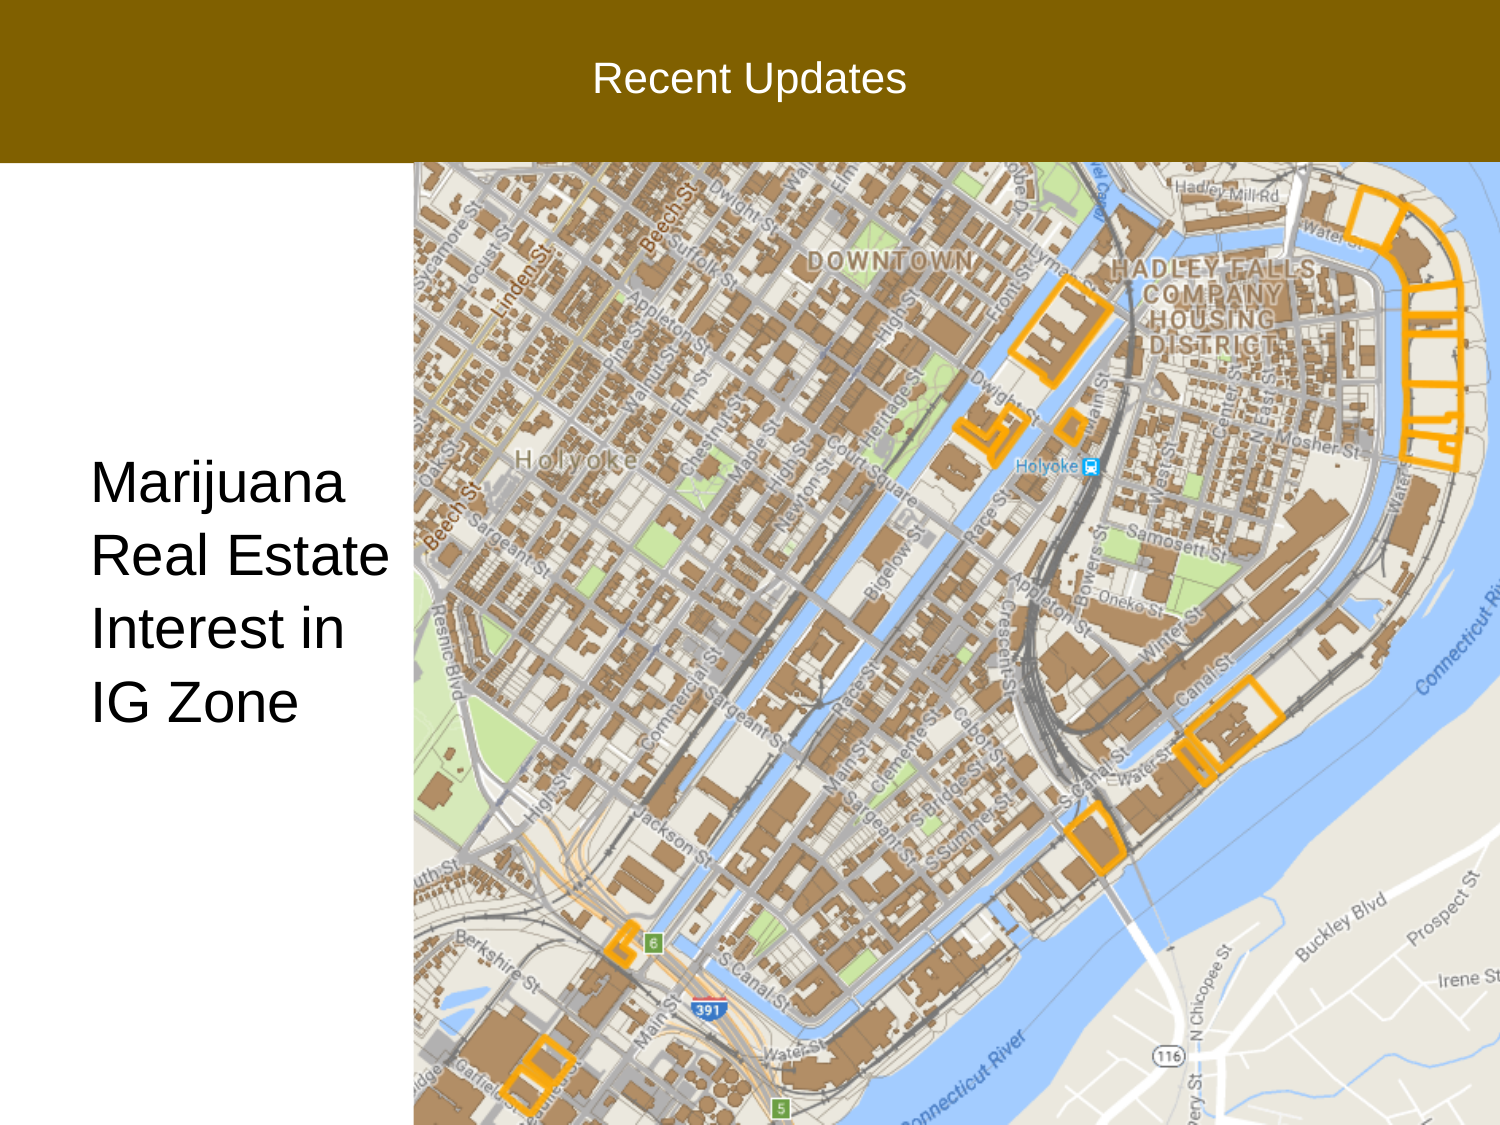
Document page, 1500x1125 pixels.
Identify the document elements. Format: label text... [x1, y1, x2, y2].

list Marijuana Real Estate Interest in IG Zone [0, 444, 413, 980]
title Recent Updates [0, 0, 1500, 164]
picture [413, 162, 1500, 1125]
